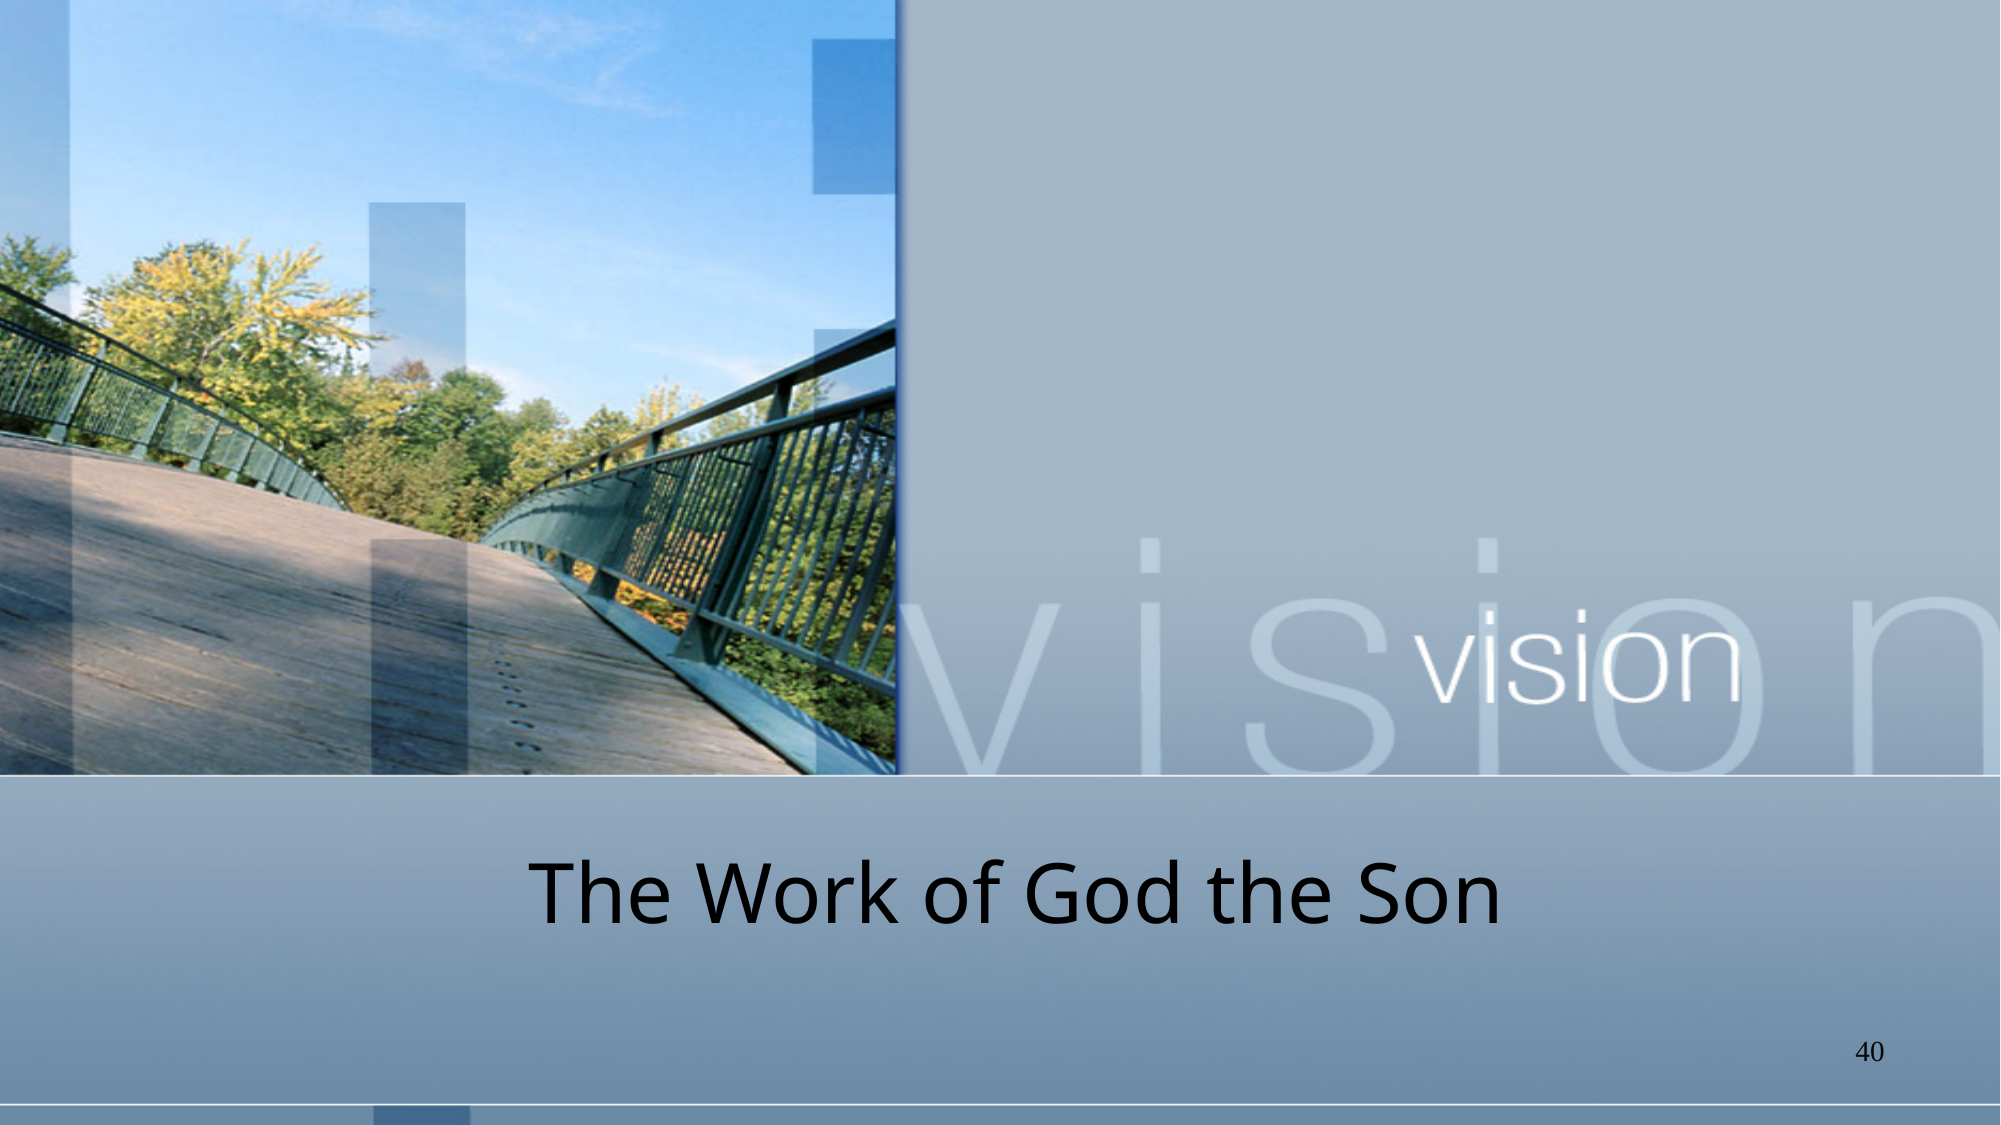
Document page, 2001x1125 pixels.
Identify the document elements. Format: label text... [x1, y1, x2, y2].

slide_number 40 [1433, 1024, 1901, 1103]
picture [0, 0, 2001, 1125]
title The Work of God the Son [66, 812, 1967, 968]
